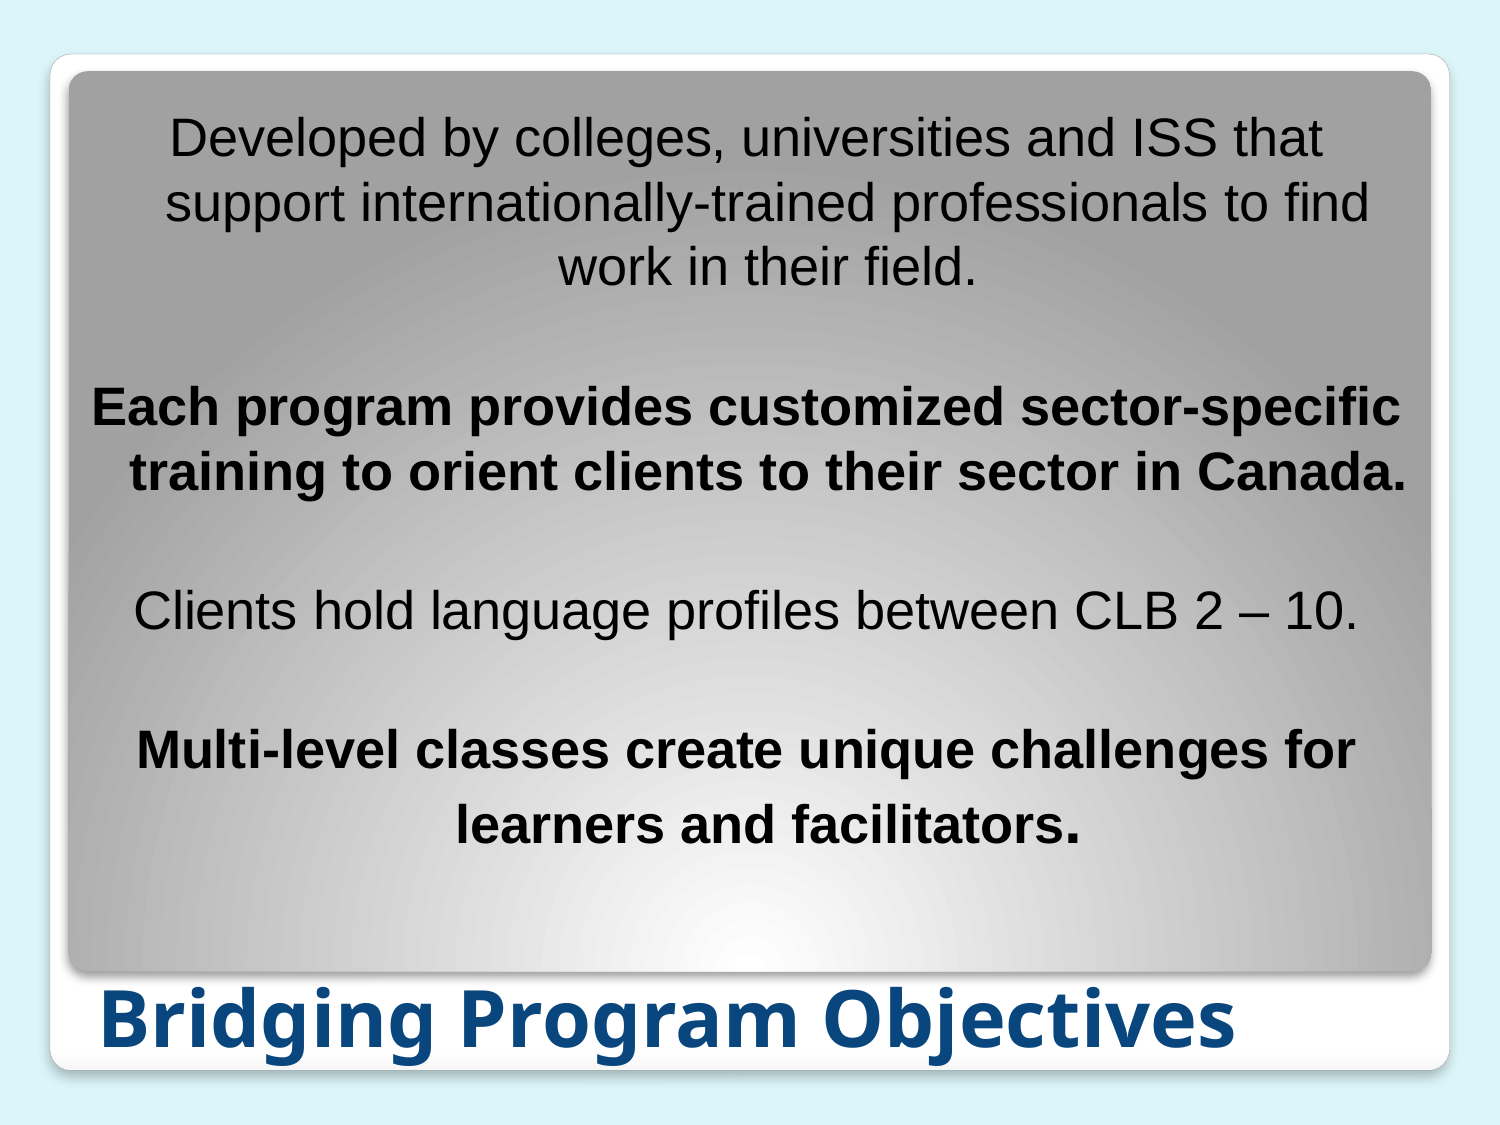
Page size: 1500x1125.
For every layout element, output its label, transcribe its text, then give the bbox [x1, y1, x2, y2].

title Bridging Program Objectives [82, 929, 1425, 1071]
list Developed by colleges, universities and ISS that support internationally-trained professionals to find work in their field. Each program provides customized sector-specific training to orient clients to their sector in Canada. Clients hold language profiles between CLB 2 – 10. Multi-level classes create unique challenges for learners and facilitators. [53, 86, 1425, 929]
